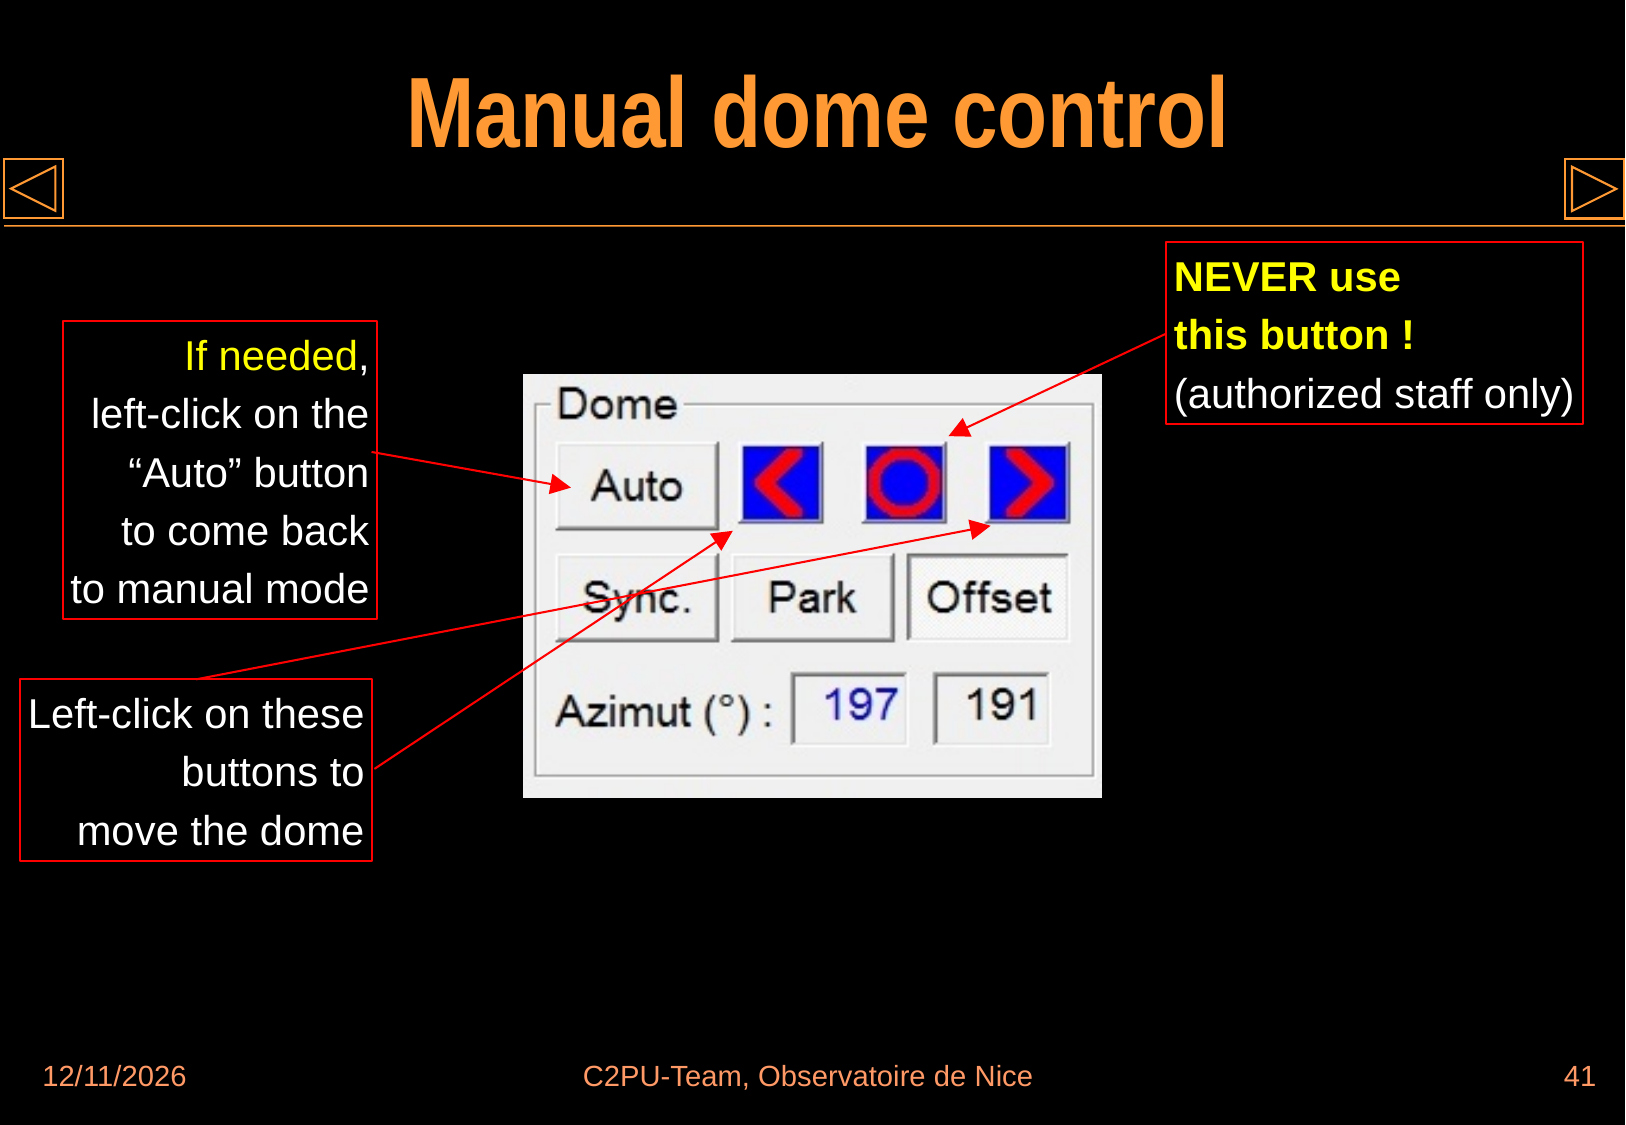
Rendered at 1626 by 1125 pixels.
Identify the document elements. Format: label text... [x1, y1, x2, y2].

footer C2PU-Team, Observatoire de Nice [551, 1037, 1066, 1113]
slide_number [27, 1037, 366, 1113]
slide_number 41 [1272, 1037, 1612, 1113]
title Manual dome control [144, 28, 1493, 217]
text_box NEVER use this button ! (authorized staff only) [1080, 242, 1583, 424]
picture [523, 374, 1102, 798]
text_box If needed, left-click on the “Auto” button to come back to manual mode [62, 321, 523, 620]
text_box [378, 525, 991, 770]
text_box Left-click on these buttons to move the dome [20, 679, 373, 861]
